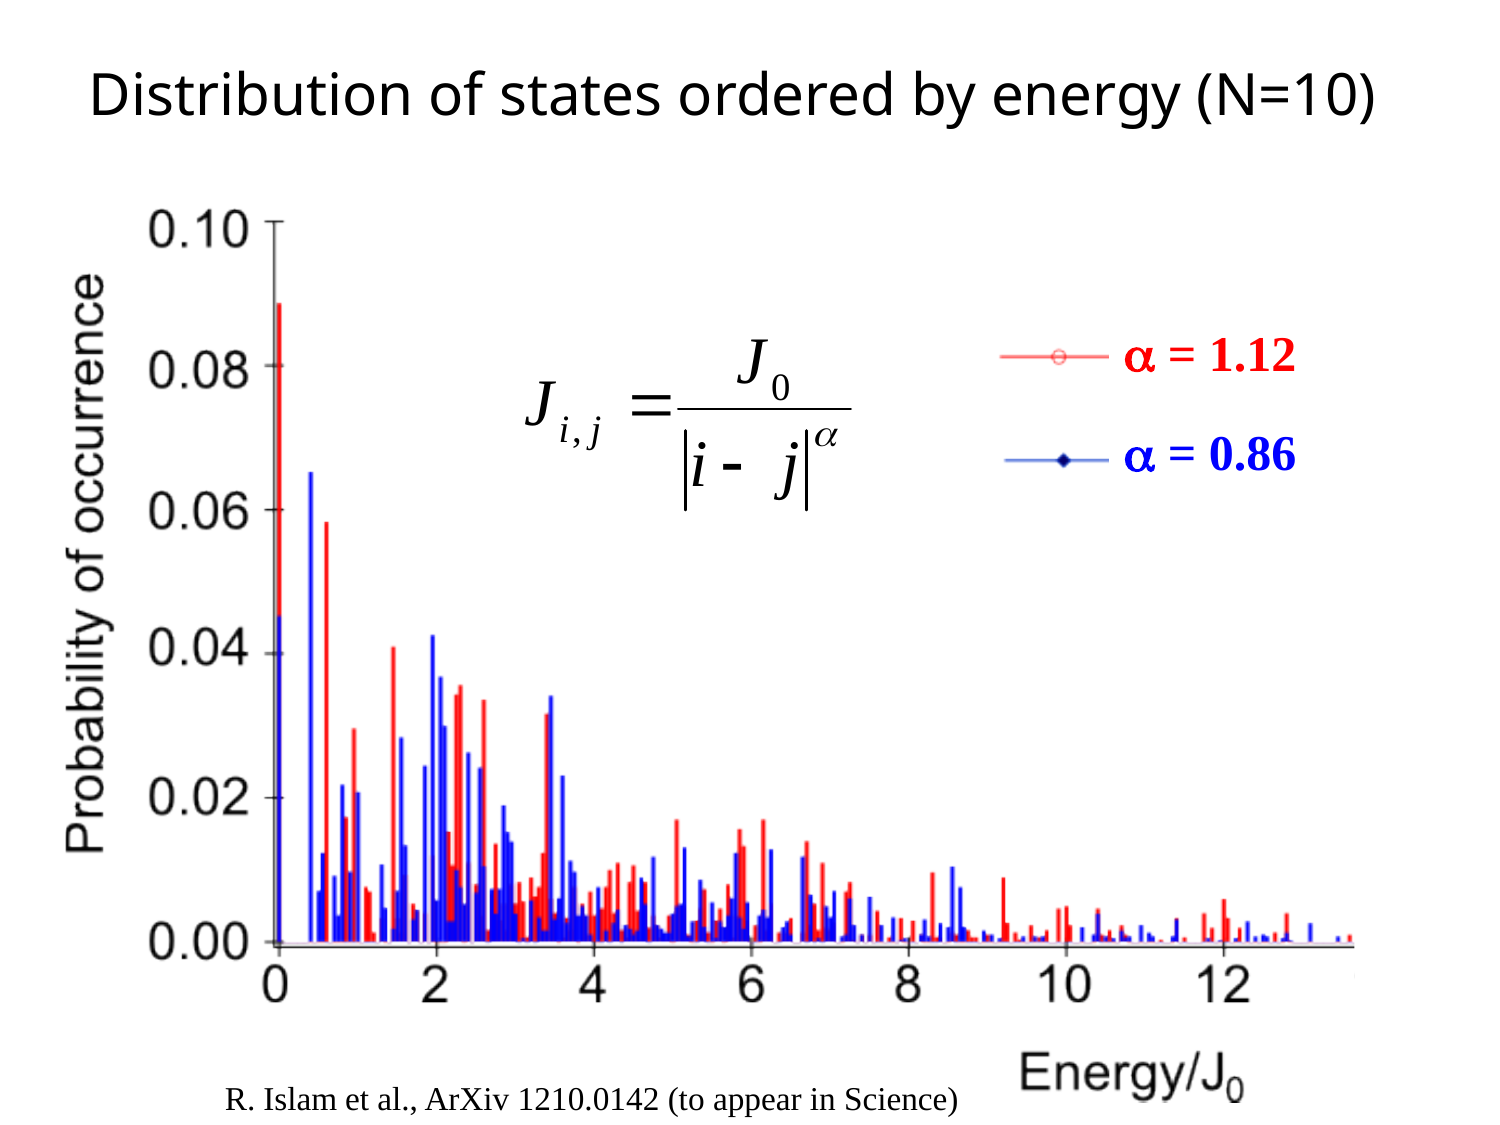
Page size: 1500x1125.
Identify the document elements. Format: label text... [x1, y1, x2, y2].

text_box Distribution of states ordered by energy (N=10) [74, 50, 1391, 135]
picture [65, 184, 1355, 1103]
text_box R. Islam et al., ArXiv 1210.0142 (to appear in Science) [0, 1069, 975, 1125]
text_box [510, 320, 866, 526]
